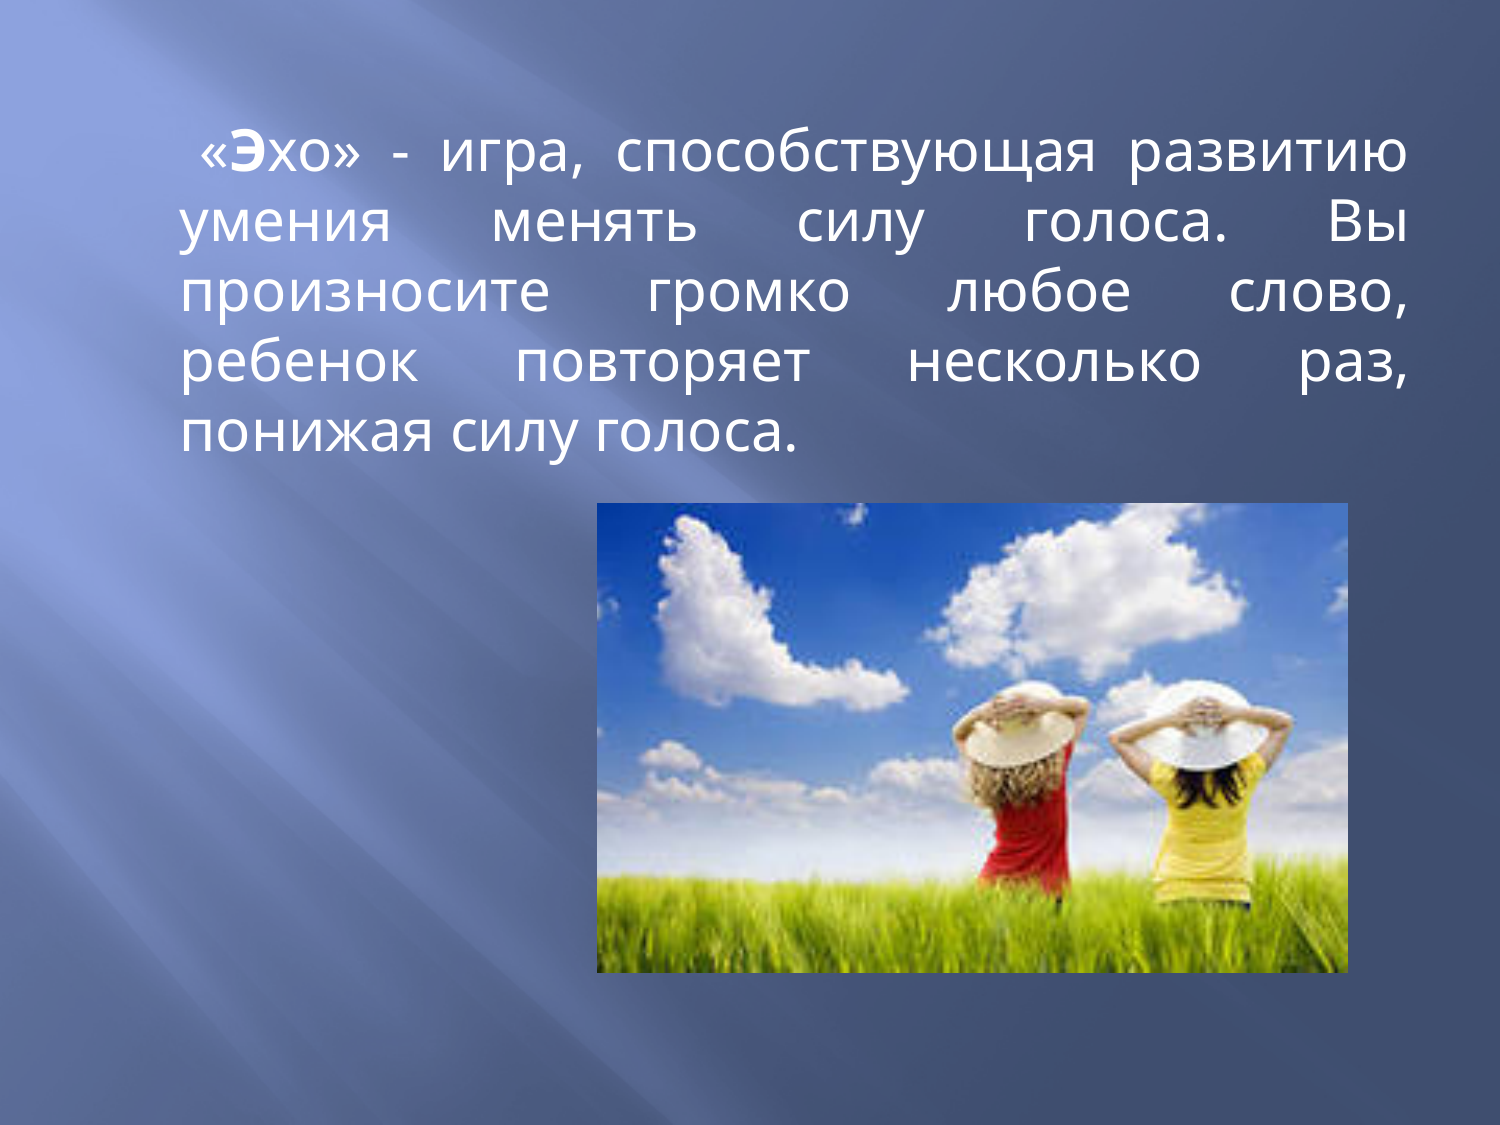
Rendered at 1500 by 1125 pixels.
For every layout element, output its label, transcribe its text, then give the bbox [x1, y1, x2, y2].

picture [597, 503, 1348, 973]
list «Эхо» - игра, способствующая развитию умения менять силу голоса. Вы произносите громко любое слово, ребенок повторяет несколько раз, понижая силу голоса. [74, 105, 1426, 1006]
